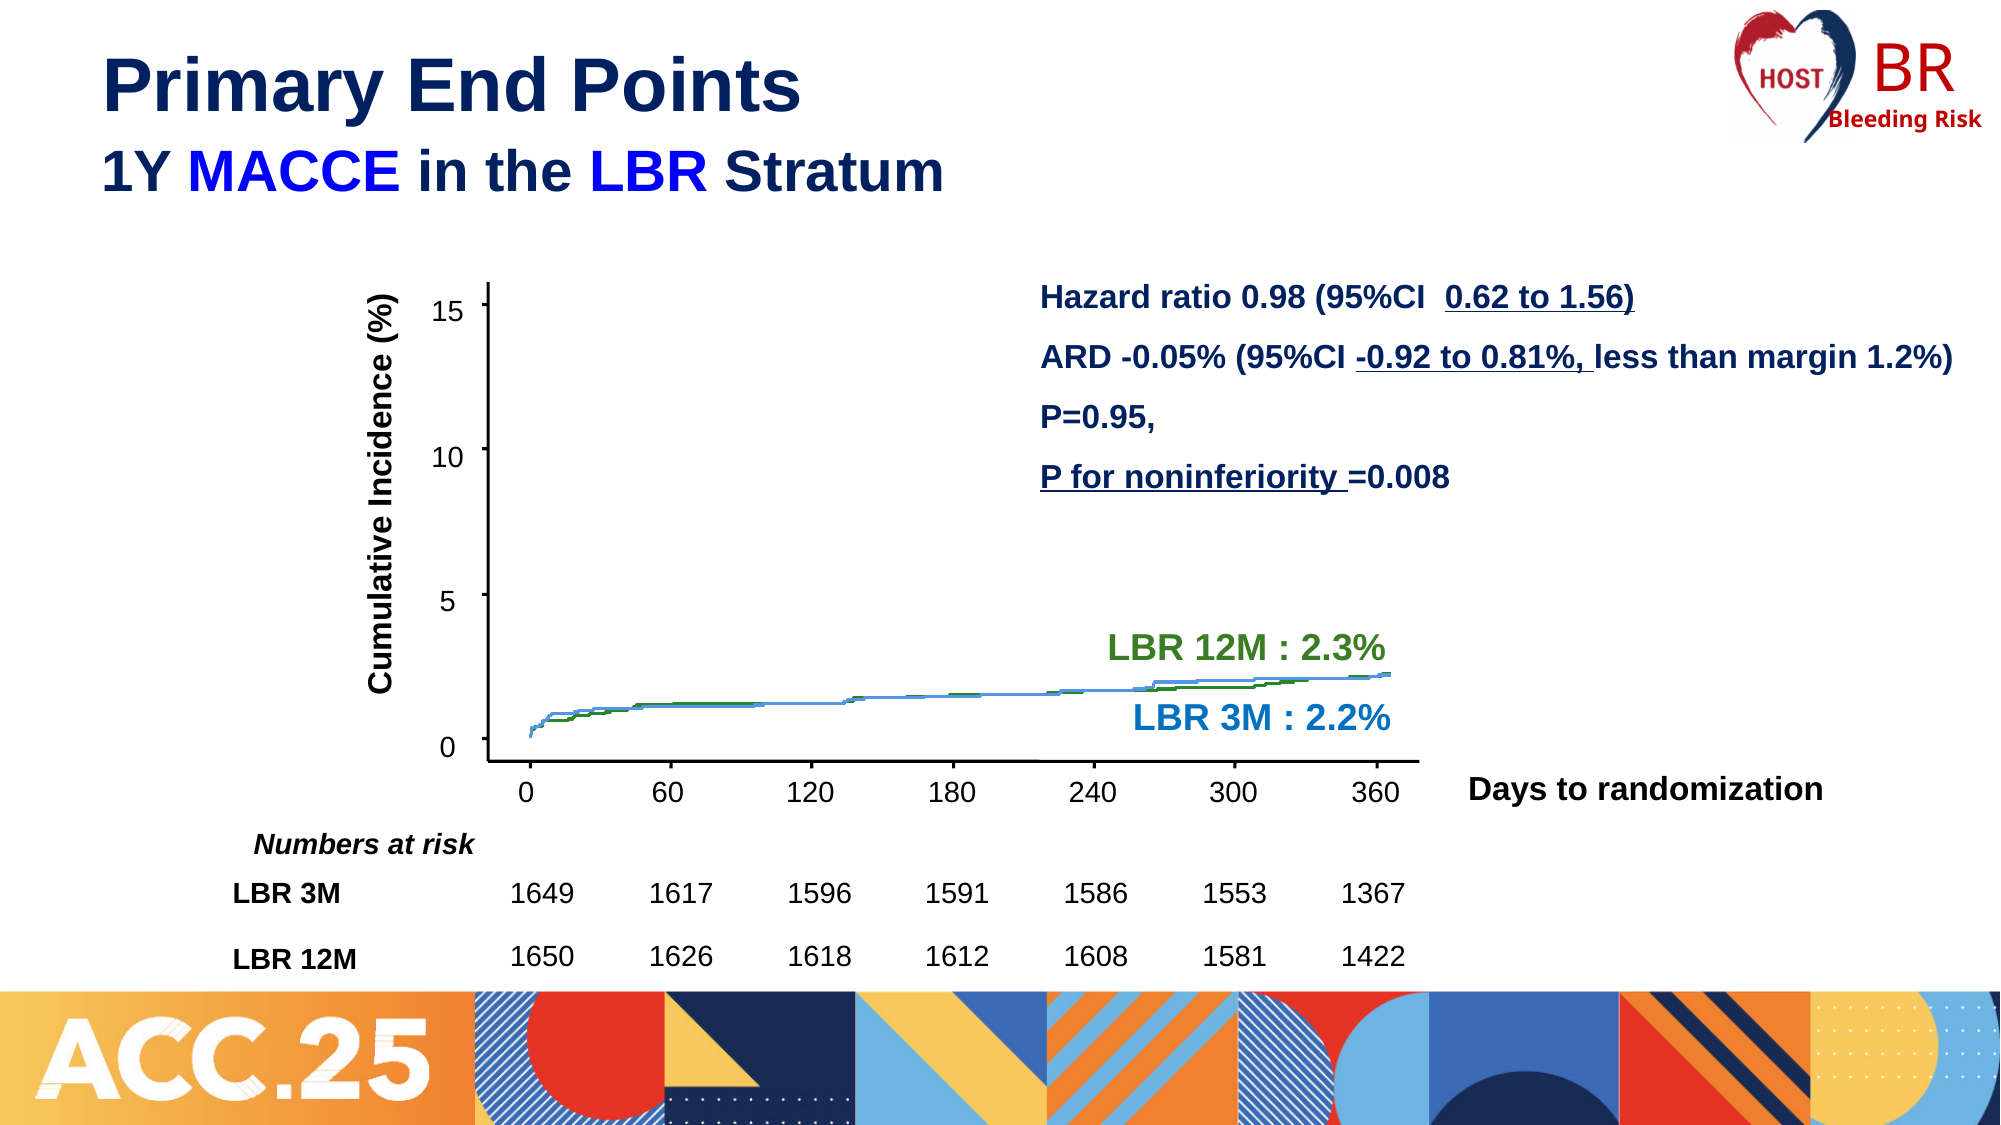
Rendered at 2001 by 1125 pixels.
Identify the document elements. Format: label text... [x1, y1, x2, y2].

text_box Days to randomization [1434, 759, 1859, 814]
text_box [509, 873, 1407, 973]
text_box Primary End Points [87, 38, 1732, 137]
text_box Hazard ratio 0.98 (95%CI 0.62 to 1.56) ARD -0.05% (95%CI -0.92 to 0.81%, less than margin 1.2%) P=0.95, P for noninferiority =0.008 [1025, 247, 1992, 503]
text_box LBR 12M [232, 940, 358, 976]
text_box Cumulative Incidence (%) [350, 270, 406, 719]
text_box LBR 3M [232, 874, 342, 910]
text_box Numbers at risk [253, 825, 476, 861]
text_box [1732, 9, 1992, 144]
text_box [431, 281, 1420, 814]
list 1Y MACCE in the LBR Stratum [86, 133, 1912, 191]
picture [0, 0, 2000, 1125]
